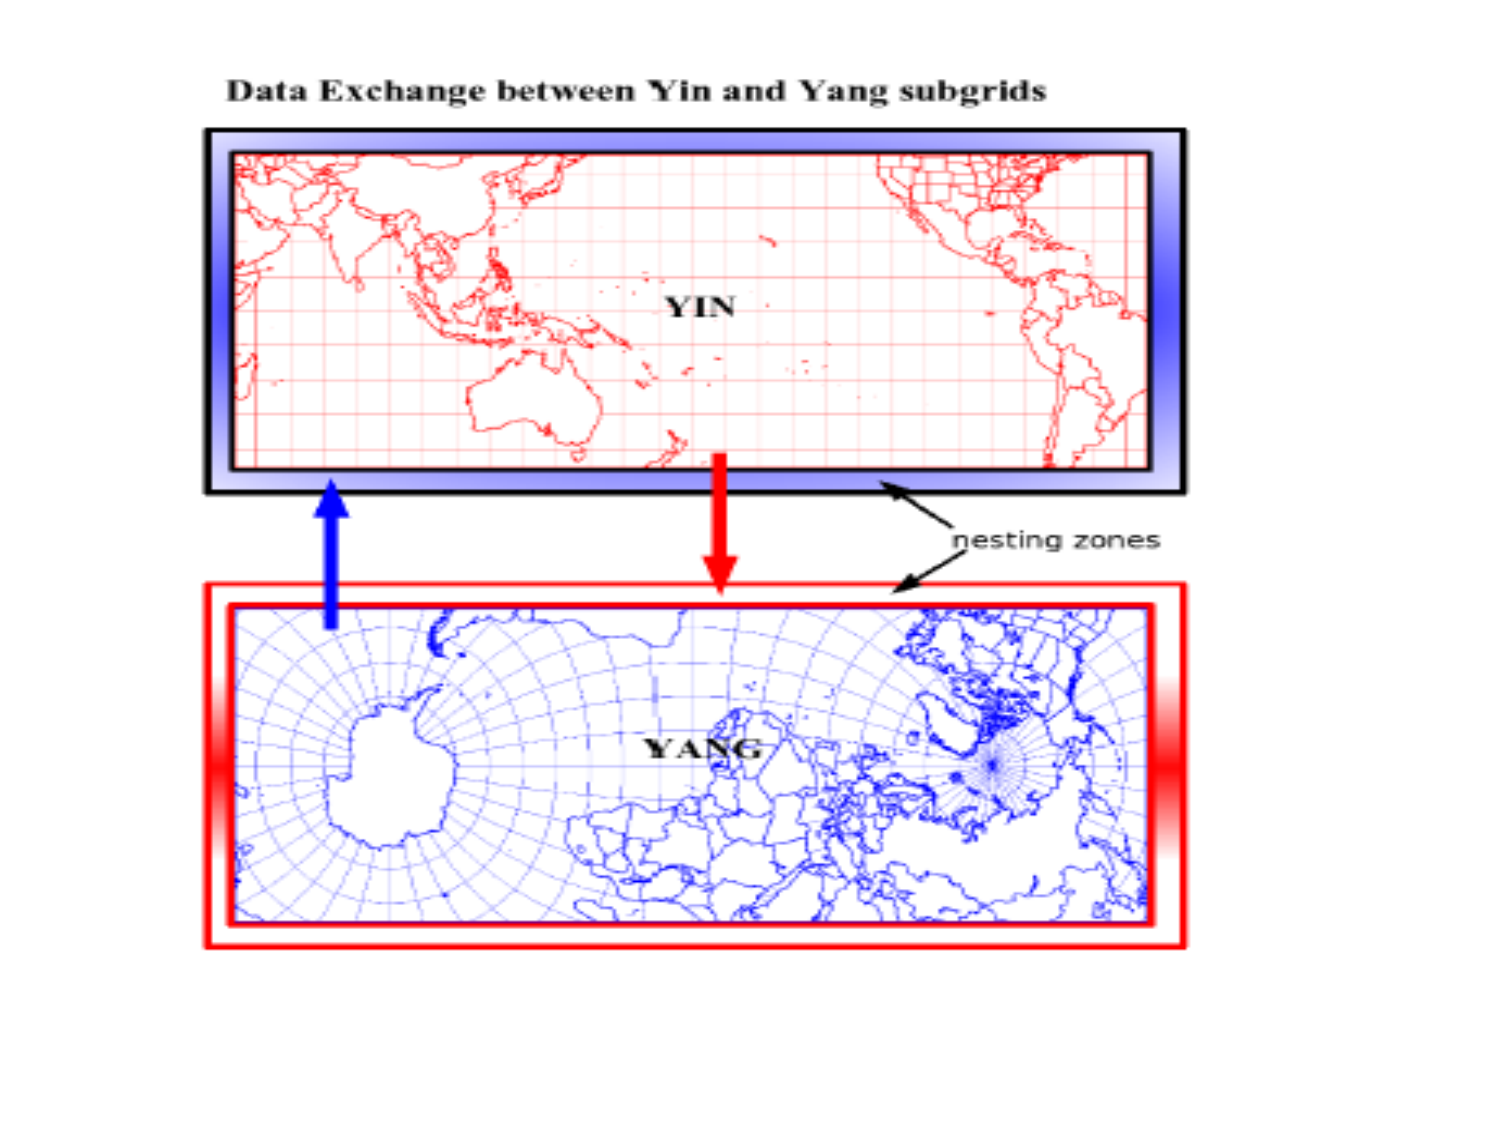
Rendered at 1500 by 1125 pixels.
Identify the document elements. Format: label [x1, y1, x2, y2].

picture [76, 66, 1471, 1033]
